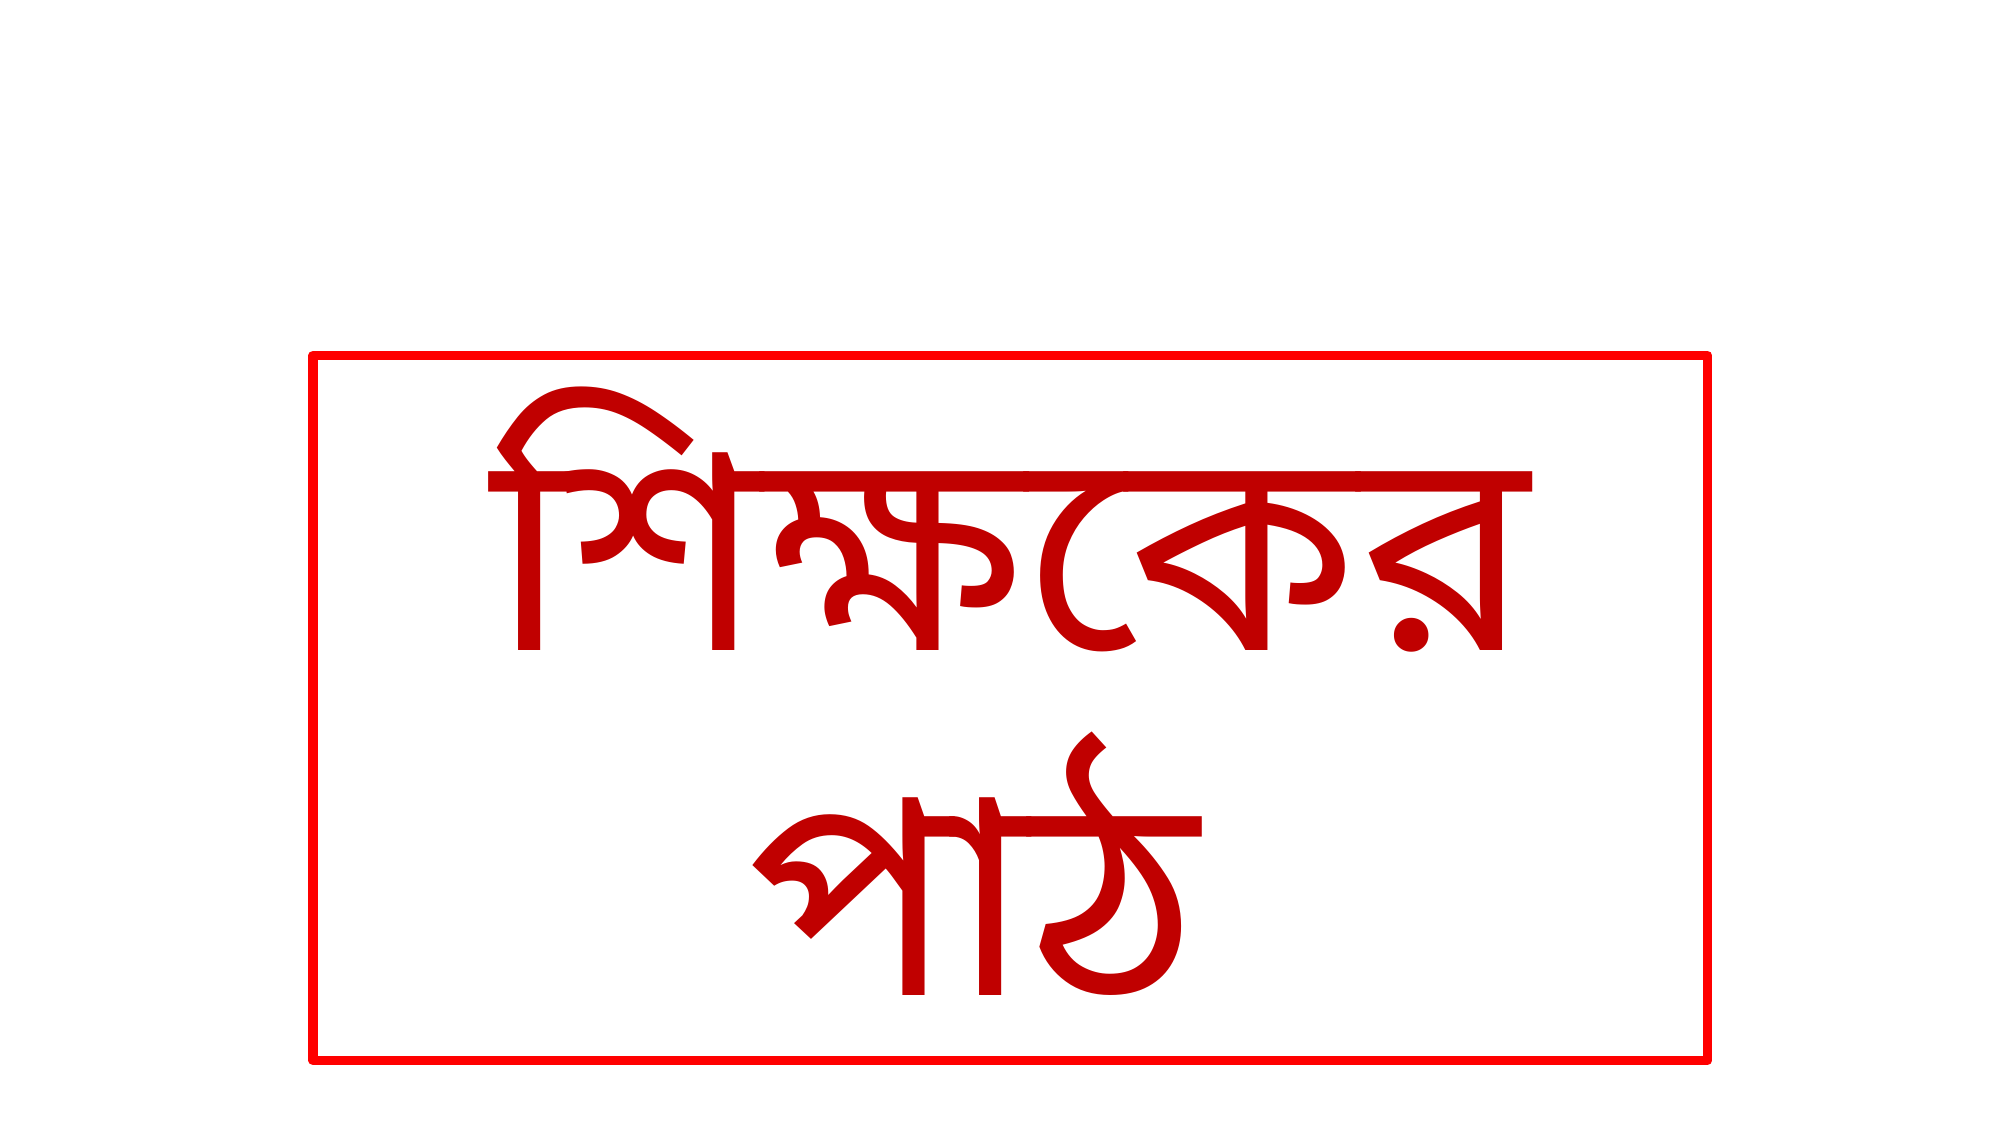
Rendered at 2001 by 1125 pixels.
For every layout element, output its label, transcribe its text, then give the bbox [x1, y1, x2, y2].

text_box শিক্ষকের পাঠ [312, 355, 1708, 1061]
